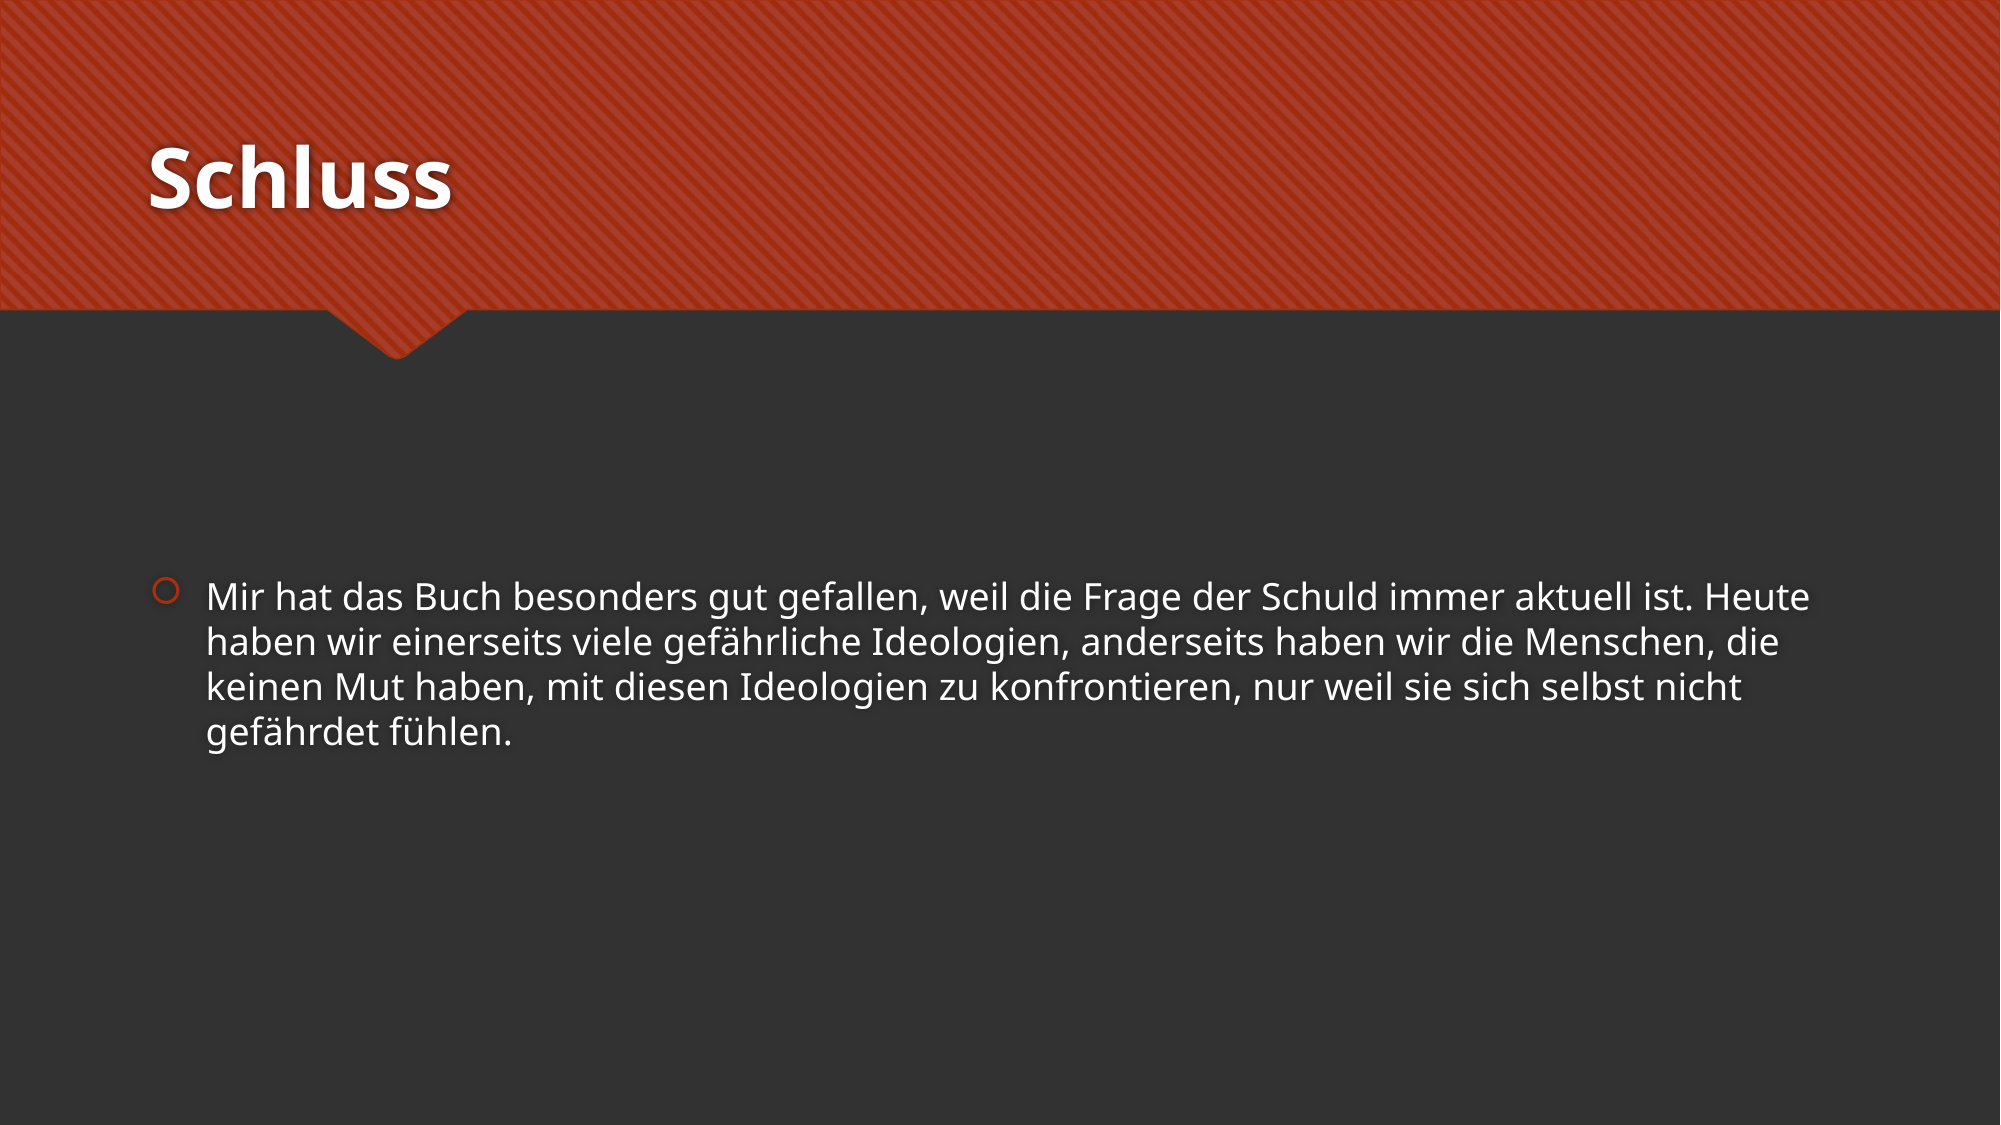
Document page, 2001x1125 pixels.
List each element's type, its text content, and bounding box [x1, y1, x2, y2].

title Schluss [132, 73, 1868, 233]
list Mir hat das Buch besonders gut gefallen, weil die Frage der Schuld immer aktuell ist. Heute haben wir einerseits viele gefährliche Ideologien, anderseits haben wir die Menschen, die keinen Mut haben, mit diesen Ideologien zu konfrontieren, nur weil sie sich selbst nicht gefährdet fühlen. [134, 364, 1866, 962]
